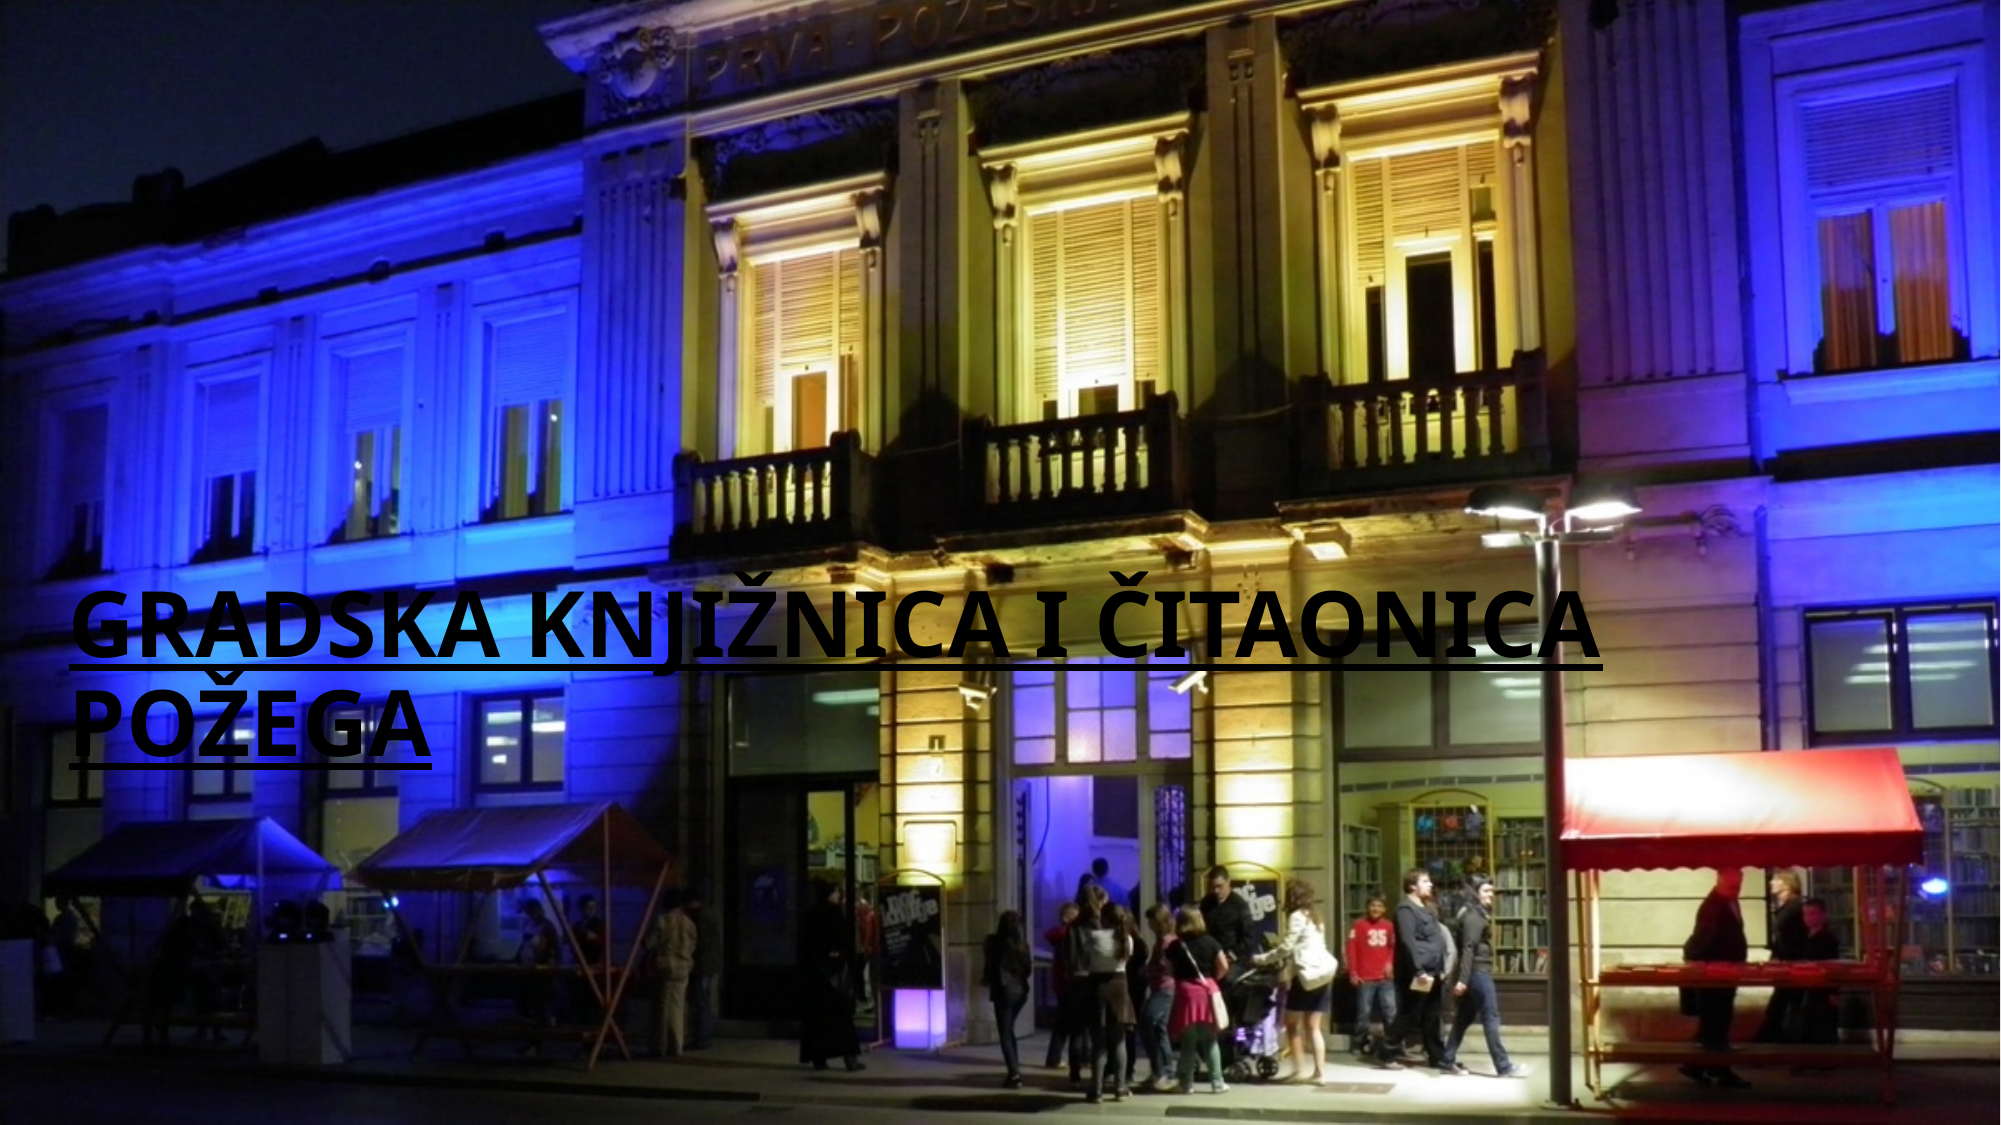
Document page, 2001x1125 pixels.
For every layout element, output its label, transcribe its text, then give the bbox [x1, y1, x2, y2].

title GRADSKA KNJIŽNICA I ČITAONICA POŽEGA [53, 568, 1779, 786]
picture [0, 0, 2001, 1125]
